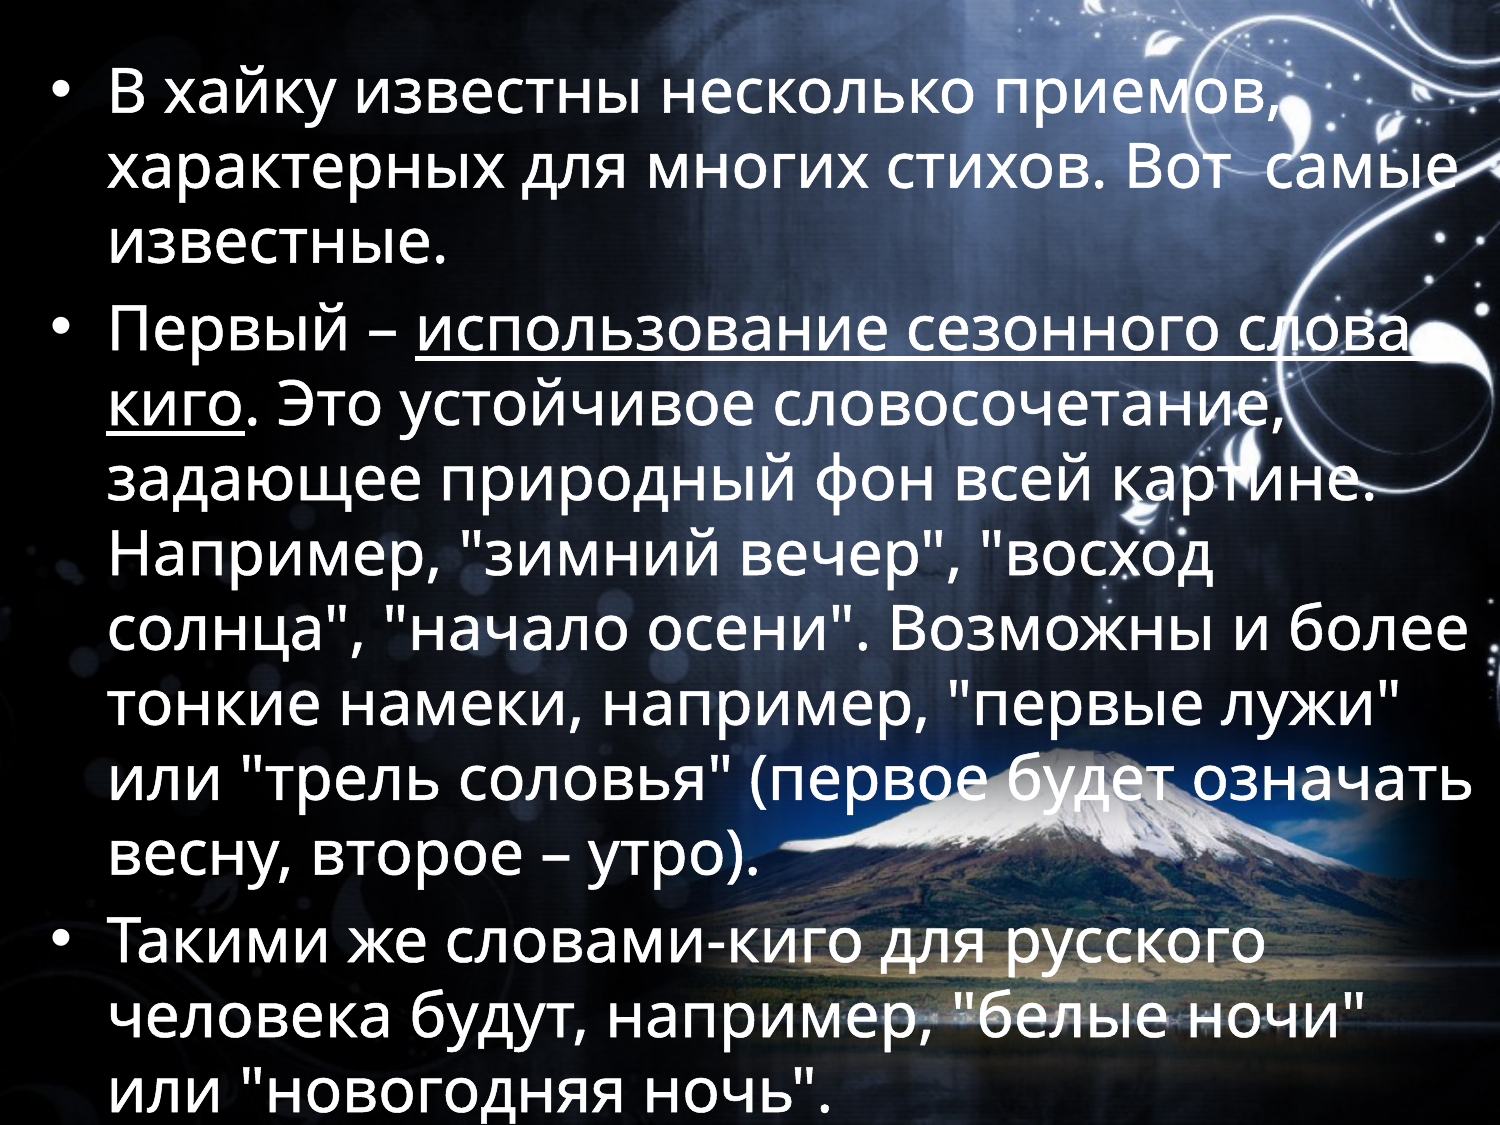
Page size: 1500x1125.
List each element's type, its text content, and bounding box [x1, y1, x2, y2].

picture [0, 0, 1500, 1125]
list В хайку известны несколько приемов, характерных для многих стихов. Вот самые известные. Первый – использование сезонного слова – киго. Это устойчивое словосочетание, задающее природный фон всей картине. Например, "зимний вечер", "восход солнца", "начало осени". Возможны и более тонкие намеки, например, "первые лужи" или "трель соловья" (первое будет означать весну, второе – утро). Такими же словами-киго для русского человека будут, например, "белые ночи" или "новогодняя ночь". На голой ветке Ворон сидит одиноко. Осенний вечер.. Басё [35, 42, 1500, 799]
